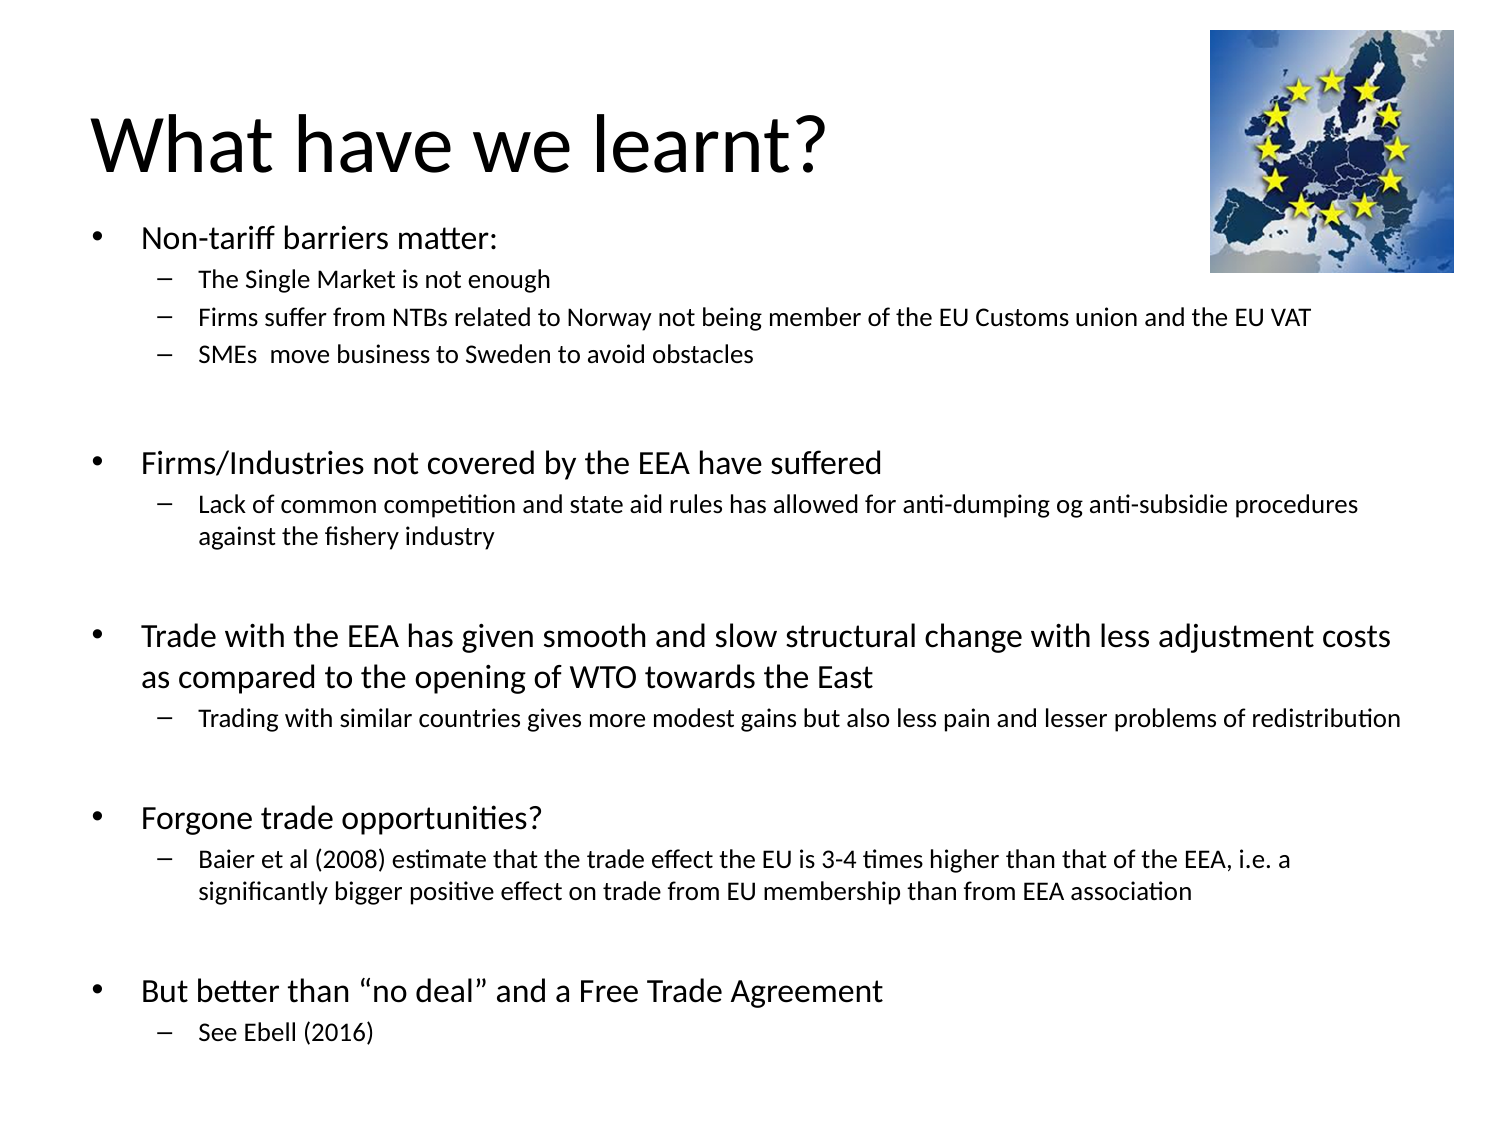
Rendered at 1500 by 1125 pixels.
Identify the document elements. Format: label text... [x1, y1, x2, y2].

list Non-tariff barriers matter: The Single Market is not enough Firms suffer from NTBs related to Norway not being member of the EU Customs union and the EU VAT SMEs move business to Sweden to avoid obstacles Firms/Industries not covered by the EEA have suffered Lack of common competition and state aid rules has allowed for anti-dumping og anti-subsidie procedures against the fishery industry Trade with the EEA has given smooth and slow structural change with less adjustment costs as compared to the opening of WTO towards the East Trading with similar countries gives more modest gains but also less pain and lesser problems of redistribution Forgone trade opportunities? Baier et al (2008) estimate that the trade effect the EU is 3-4 times higher than that of the EEA, i.e. a significantly bigger positive effect on trade from EU membership than from EEA association But better than “no deal” and a Free Trade Agreement See Ebell (2016) [76, 208, 1427, 1083]
picture [1210, 30, 1454, 273]
title What have we learnt? [75, 45, 1205, 233]
